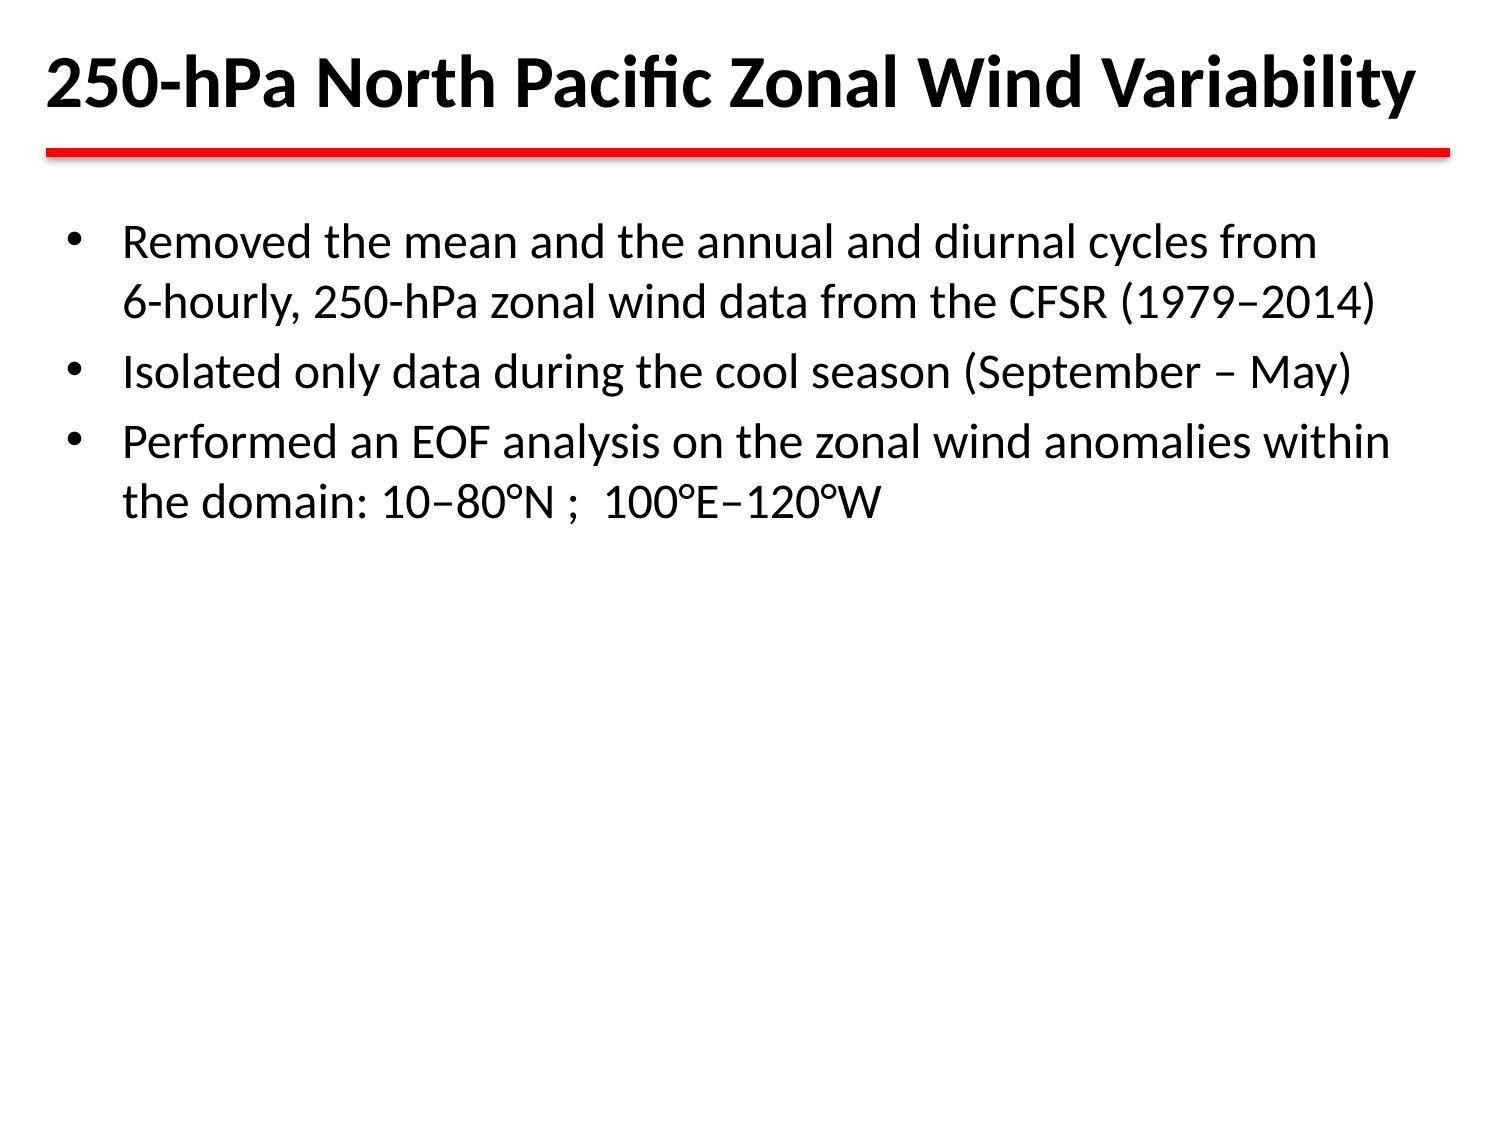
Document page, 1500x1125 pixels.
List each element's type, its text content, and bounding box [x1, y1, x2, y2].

list Removed the mean and the annual and diurnal cycles from 6-hourly, 250-hPa zonal wind data from the CFSR (1979–2014) Isolated only data during the cool season (September – May) Performed an EOF analysis on the zonal wind anomalies within the domain: 10–80°N ; 100°E–120°W [50, 201, 1450, 1068]
text_box 250-hPa North Pacific Zonal Wind Variability [30, 24, 1500, 130]
